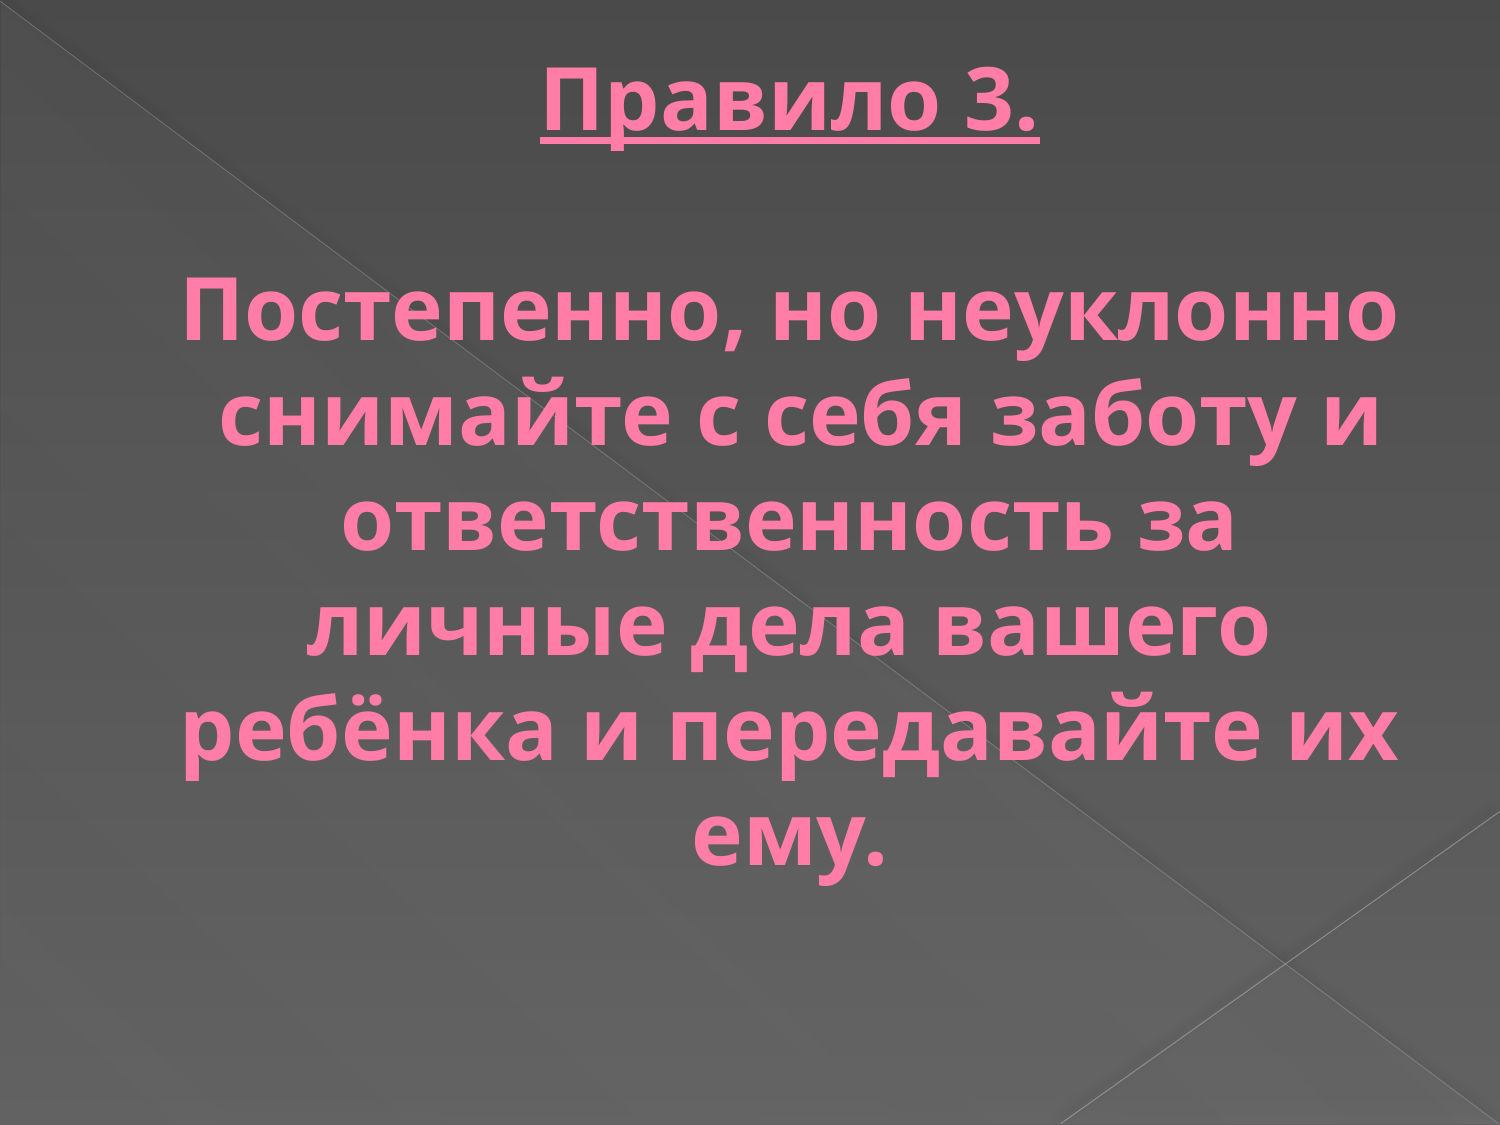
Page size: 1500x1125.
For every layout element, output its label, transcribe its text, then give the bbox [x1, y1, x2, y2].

title Правило 3. Постепенно, но неуклонно снимайте с себя заботу и ответственность за личные дела вашего ребёнка и передавайте их ему. [75, 43, 1425, 988]
